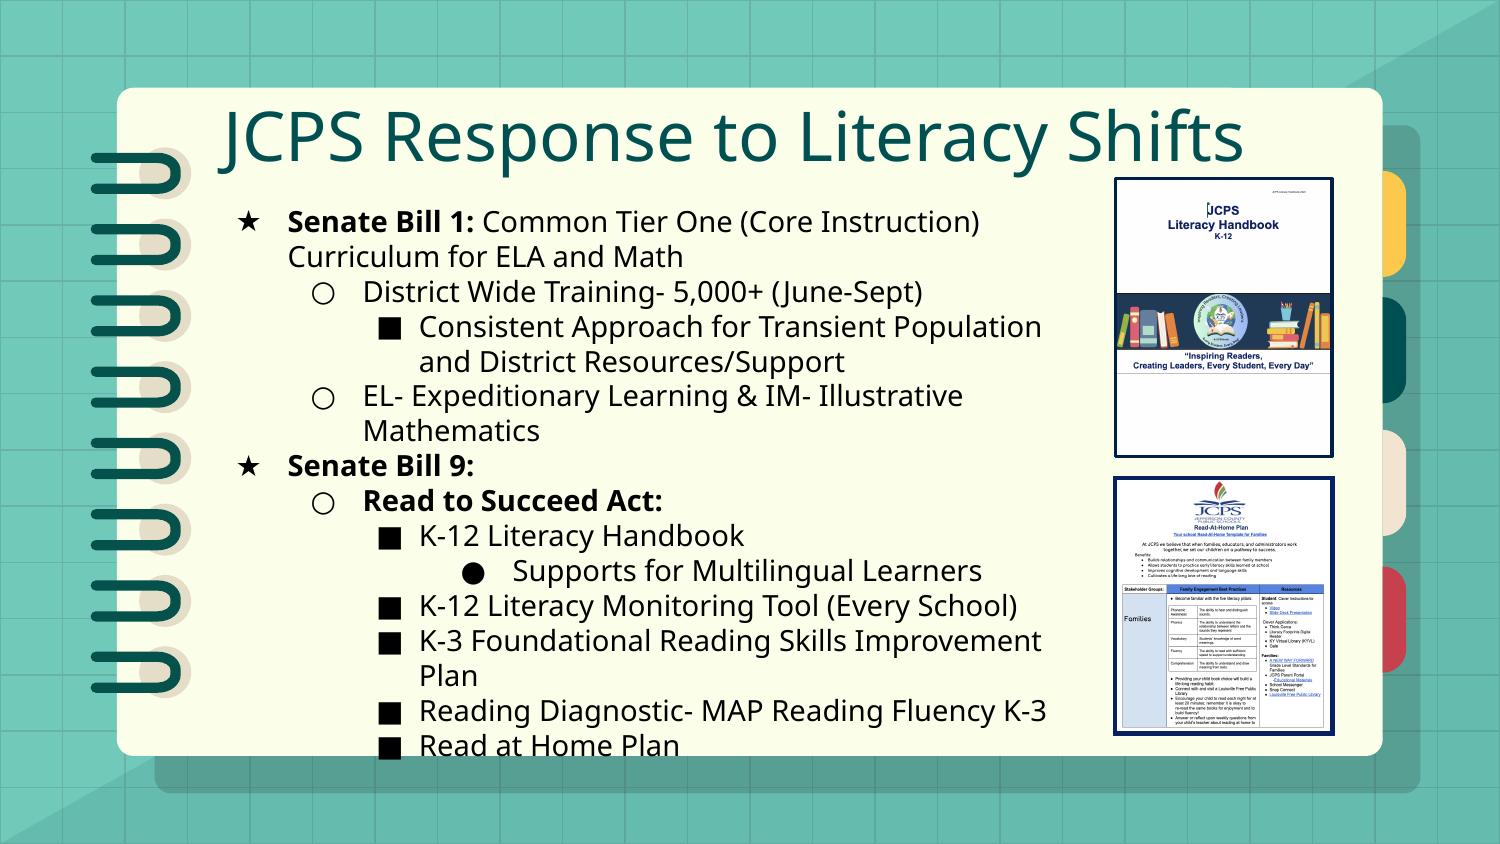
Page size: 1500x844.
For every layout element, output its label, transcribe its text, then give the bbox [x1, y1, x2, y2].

text_box Senate Bill 1: Common Tier One (Core Instruction) Curriculum for ELA and Math District Wide Training- 5,000+ (June-Sept) Consistent Approach for Transient Population and District Resources/Support EL- Expeditionary Learning & IM- Illustrative Mathematics Senate Bill 9: Read to Succeed Act: K-12 Literacy Handbook Supports for Multilingual Learners K-12 Literacy Monitoring Tool (Every School) K-3 Foundational Reading Skills Improvement Plan Reading Diagnostic- MAP Reading Fluency K-3 Read at Home Plan [197, 187, 1101, 688]
title JCPS Response to Literacy Shifts [208, 78, 1360, 172]
picture [1116, 180, 1331, 455]
picture [1116, 479, 1331, 732]
